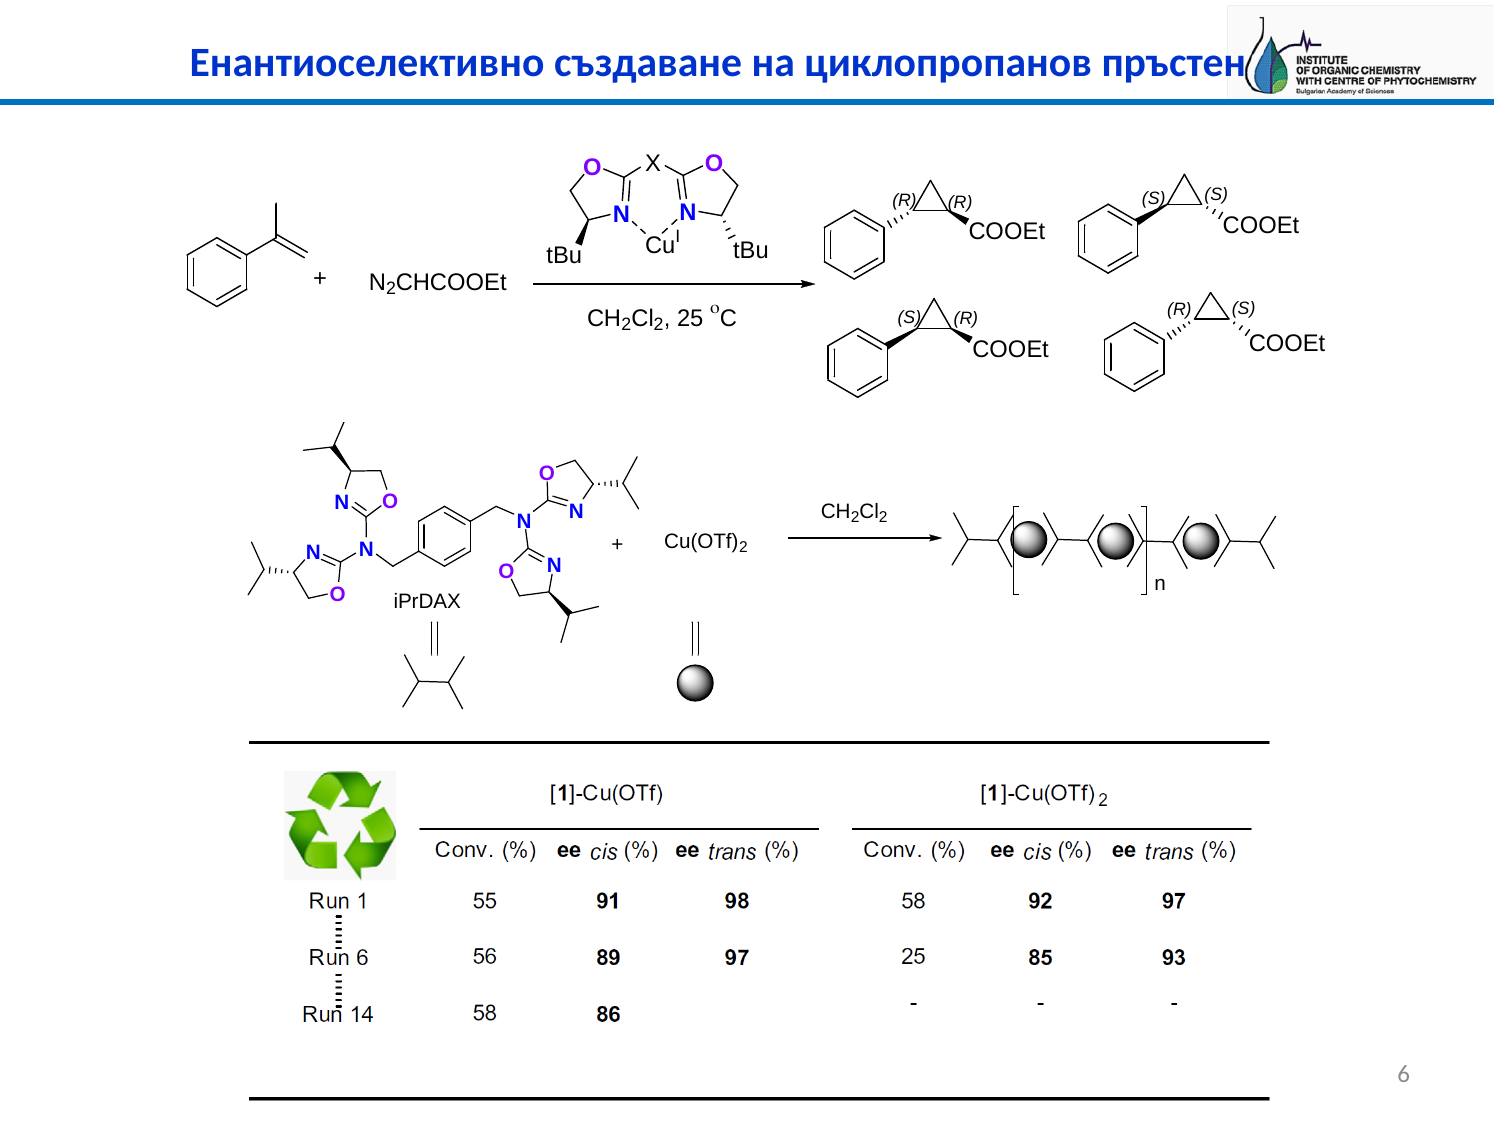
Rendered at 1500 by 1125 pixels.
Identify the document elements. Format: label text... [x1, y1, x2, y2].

picture [1215, 0, 1500, 116]
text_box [242, 421, 1293, 722]
picture [222, 731, 1283, 1118]
slide_number 6 [1288, 1042, 1425, 1103]
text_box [181, 148, 1345, 410]
text_box Енантиоселективно създаване на циклопропанов пръстен [174, 27, 1210, 92]
